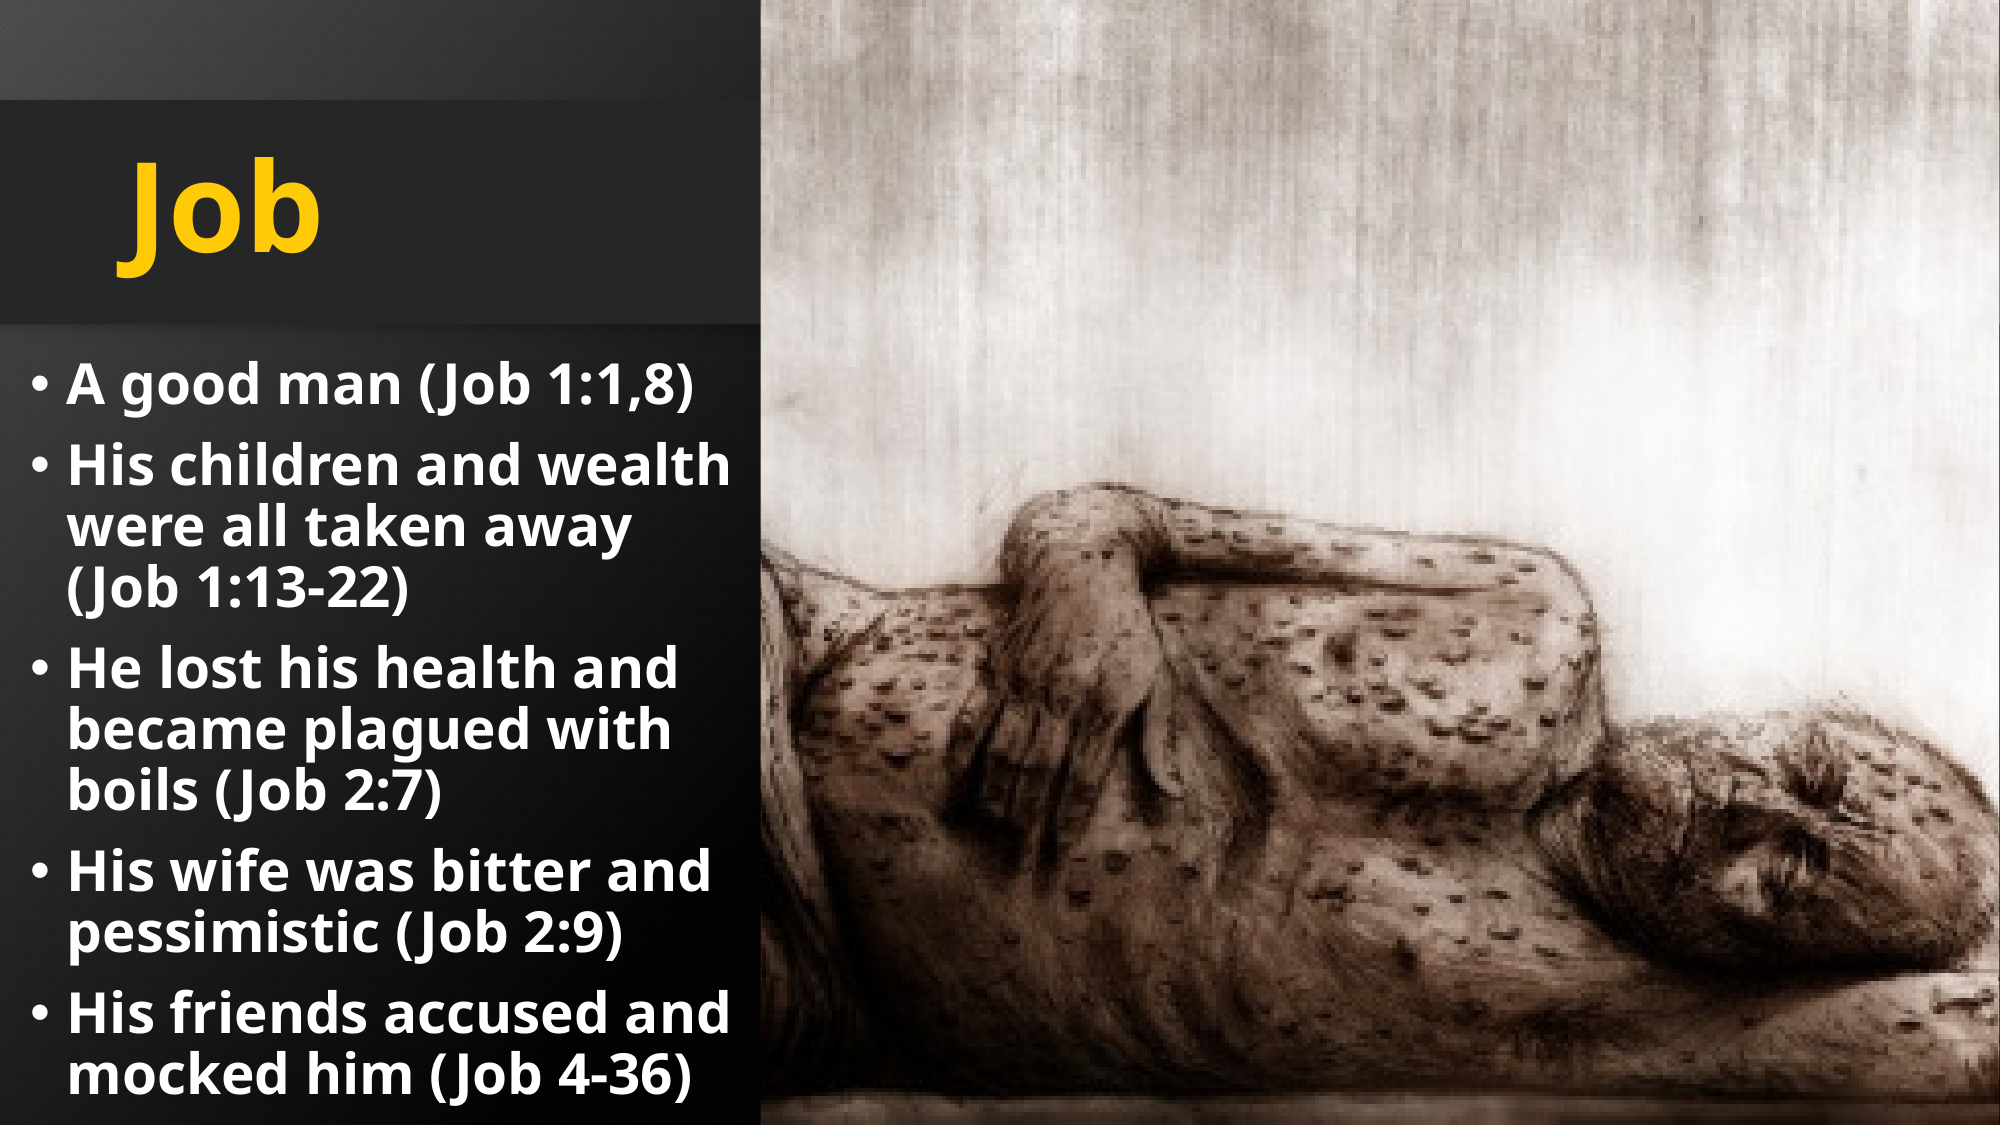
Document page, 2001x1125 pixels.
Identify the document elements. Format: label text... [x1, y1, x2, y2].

picture [0, 0, 2000, 1125]
list A good man (Job 1:1,8) His children and wealth were all taken away (Job 1:13-22) He lost his health and became plagued with boils (Job 2:7) His wife was bitter and pessimistic (Job 2:9) His friends accused and mocked him (Job 4-36) [15, 348, 756, 1125]
title Job [111, 123, 716, 301]
